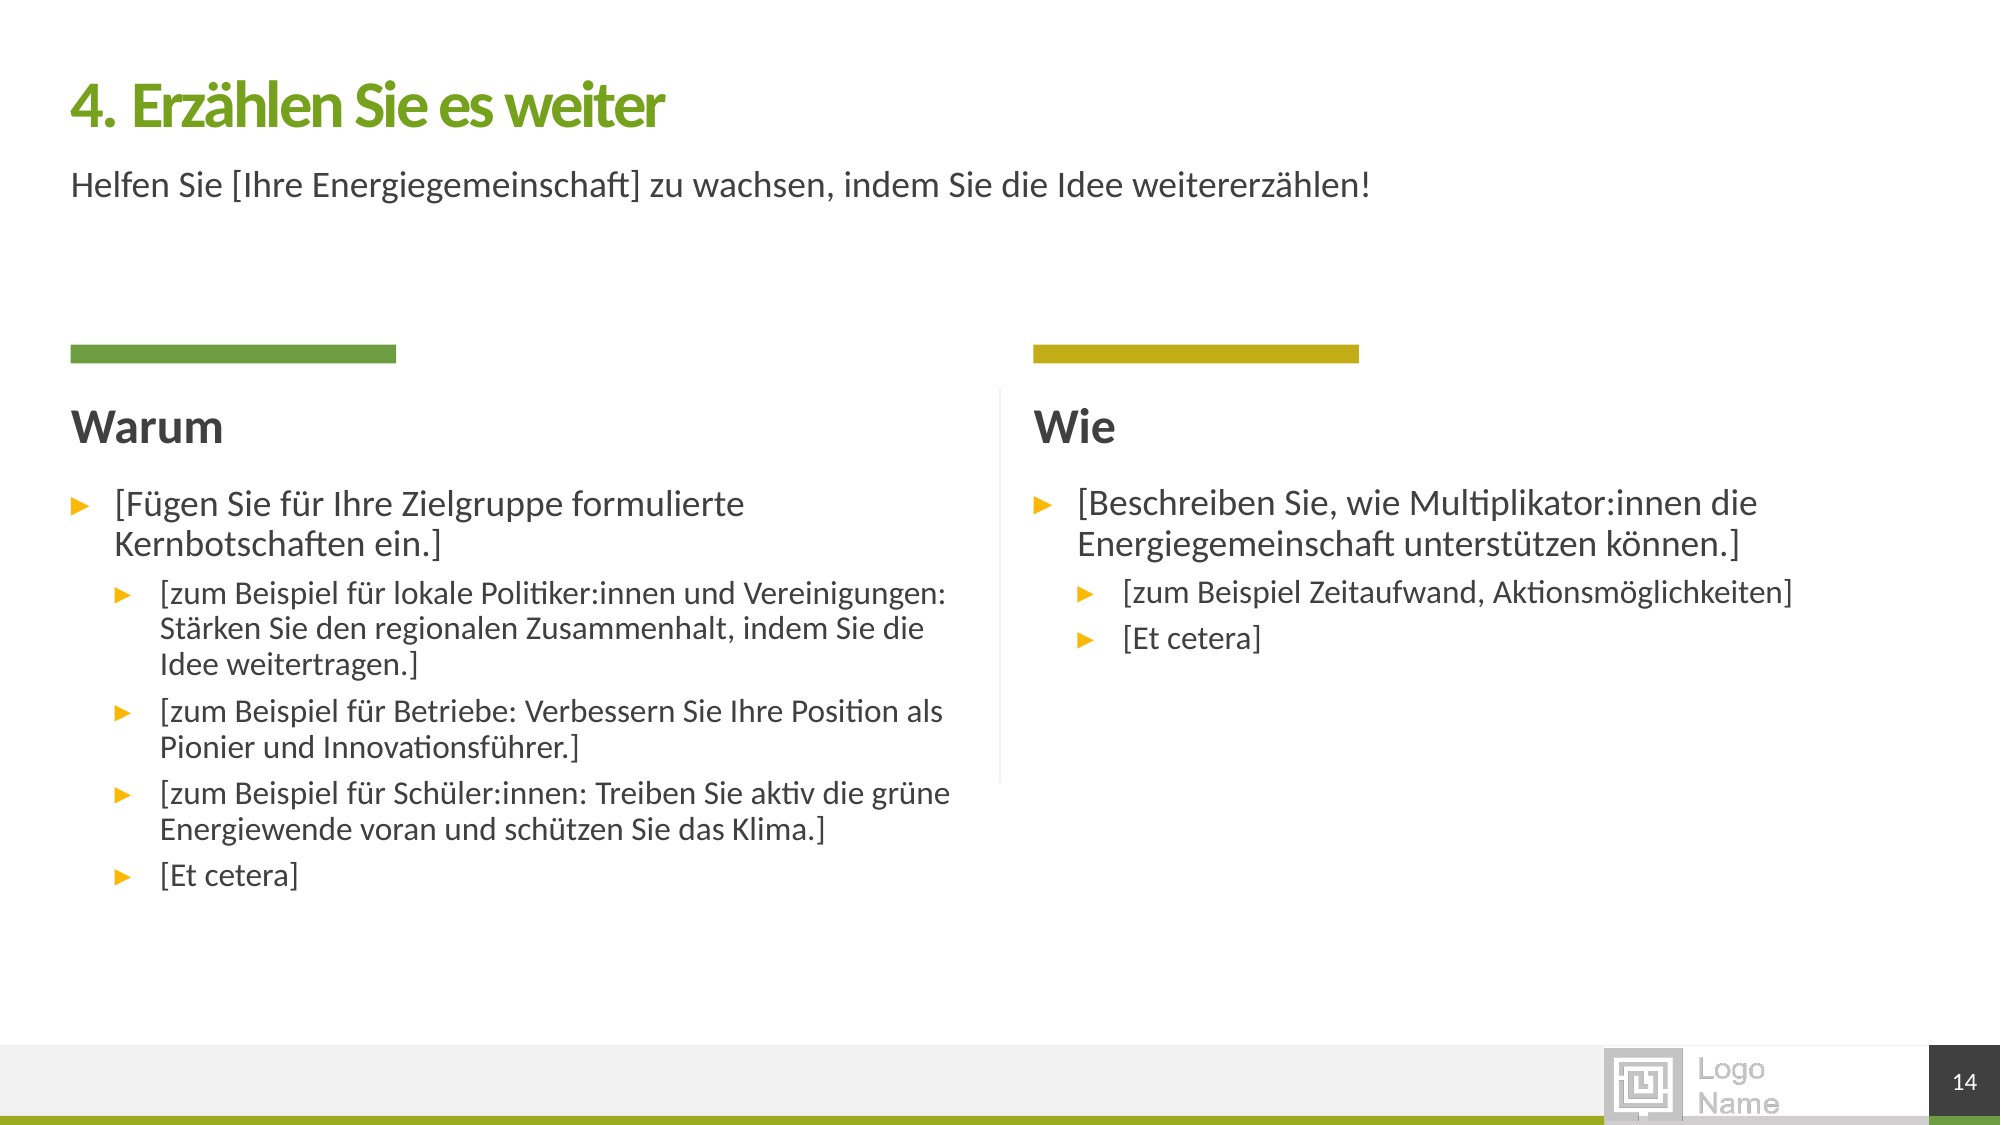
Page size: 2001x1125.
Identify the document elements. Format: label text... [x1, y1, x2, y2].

list Warum [70, 400, 969, 460]
list Wie [1033, 400, 1932, 460]
list Helfen Sie [Ihre Energiegemeinschaft] zu wachsen, indem Sie die Idee weitererzählen! [70, 165, 1931, 225]
title 4. Erzählen Sie es weiter [70, 70, 1932, 142]
list [Fügen Sie für Ihre Zielgruppe formulierte Kernbotschaften ein.] [zum Beispiel für lokale Politiker:innen und Vereinigungen: Stärken Sie den regionalen Zusammenhalt, indem Sie die Idee weitertragen.] [zum Beispiel für Betriebe: Verbessern Sie Ihre Position als Pionier und Innovationsführer.] [zum Beispiel für Schüler:innen: Treiben Sie aktiv die grüne Energiewende voran und schützen Sie das Klima.] [Et cetera] [70, 484, 969, 845]
slide_number 14 [1929, 1045, 2000, 1116]
text_box [1032, 343, 1360, 364]
text_box [70, 343, 397, 364]
list [Beschreiben Sie, wie Multiplikator:innen die Energiegemeinschaft unterstützen können.] [zum Beispiel Zeitaufwand, Aktionsmöglichkeiten] [Et cetera] [1033, 483, 1932, 844]
